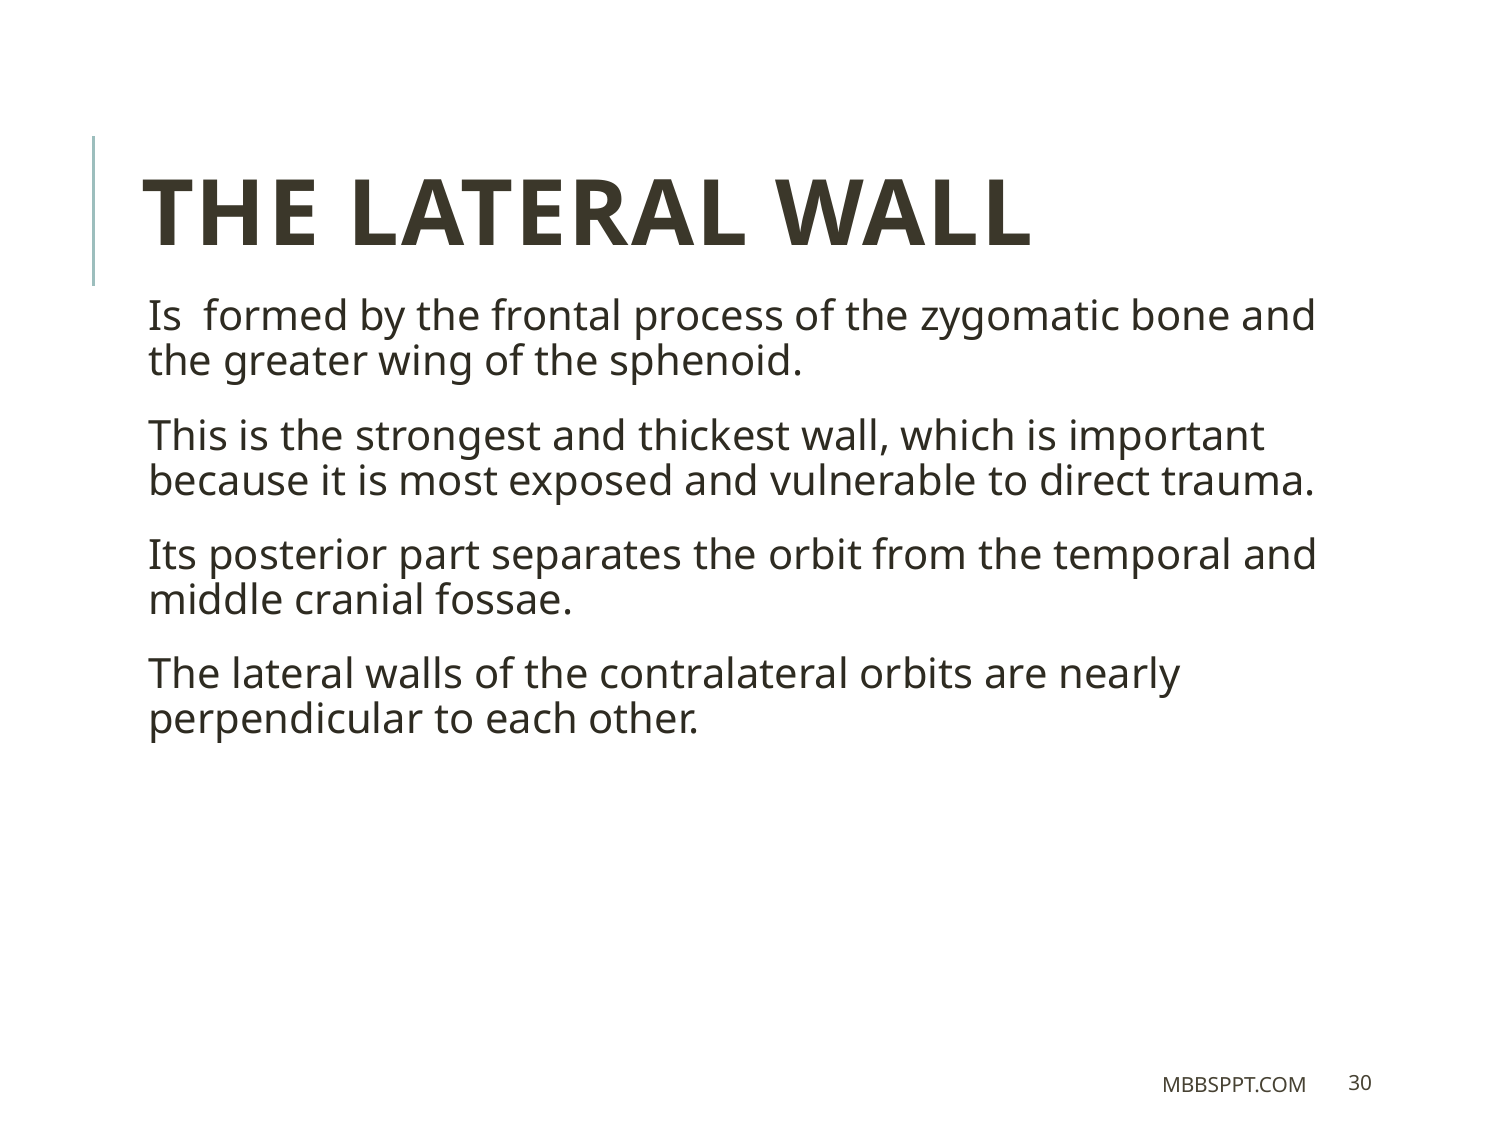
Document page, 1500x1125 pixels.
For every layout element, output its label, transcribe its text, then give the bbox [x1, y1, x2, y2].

slide_number 30 [1333, 1061, 1454, 1107]
footer MBBSPPT.COM [595, 1061, 1322, 1107]
text_box The lateral wall [125, 95, 1322, 342]
text_box Is formed by the frontal process of the zygomatic bone and the greater wing of the sphenoid. This is the strongest and thickest wall, which is important because it is most exposed and vulnerable to direct trauma. Its posterior part separates the orbit from the temporal and middle cranial fossae. The lateral walls of the contralateral orbits are nearly perpendicular to each other. [140, 287, 1360, 950]
